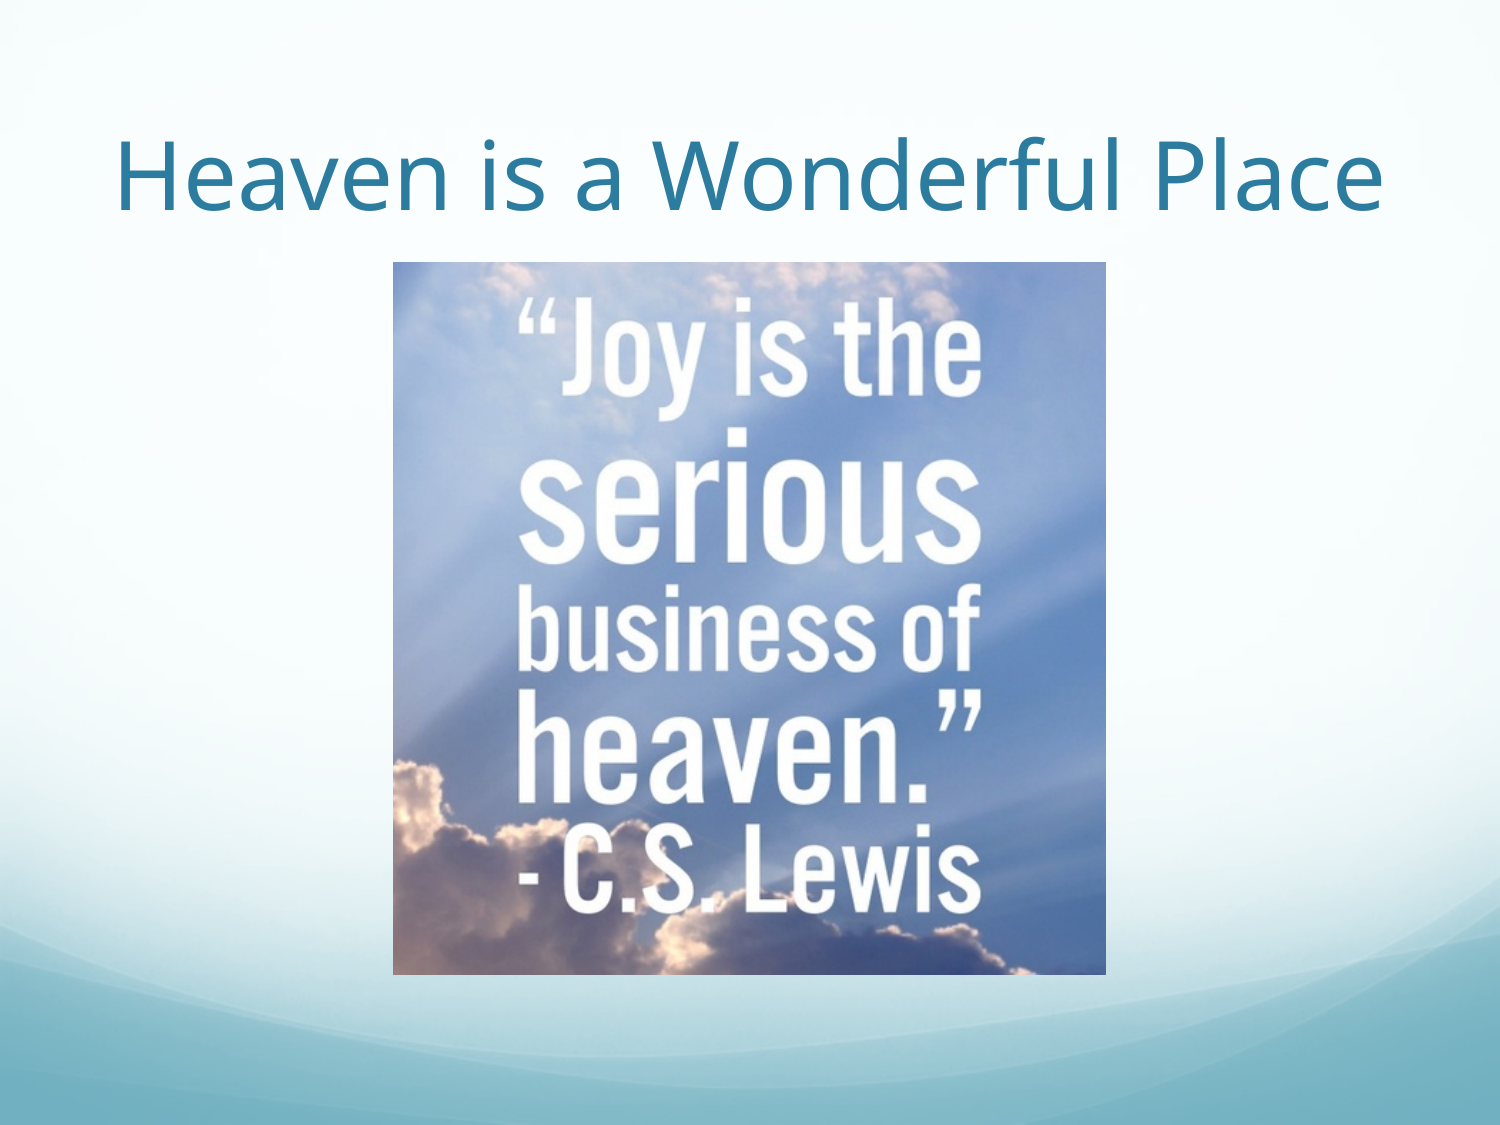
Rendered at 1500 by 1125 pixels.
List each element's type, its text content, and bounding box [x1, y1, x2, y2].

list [89, 261, 1410, 976]
title Heaven is a Wonderful Place [90, 17, 1410, 237]
